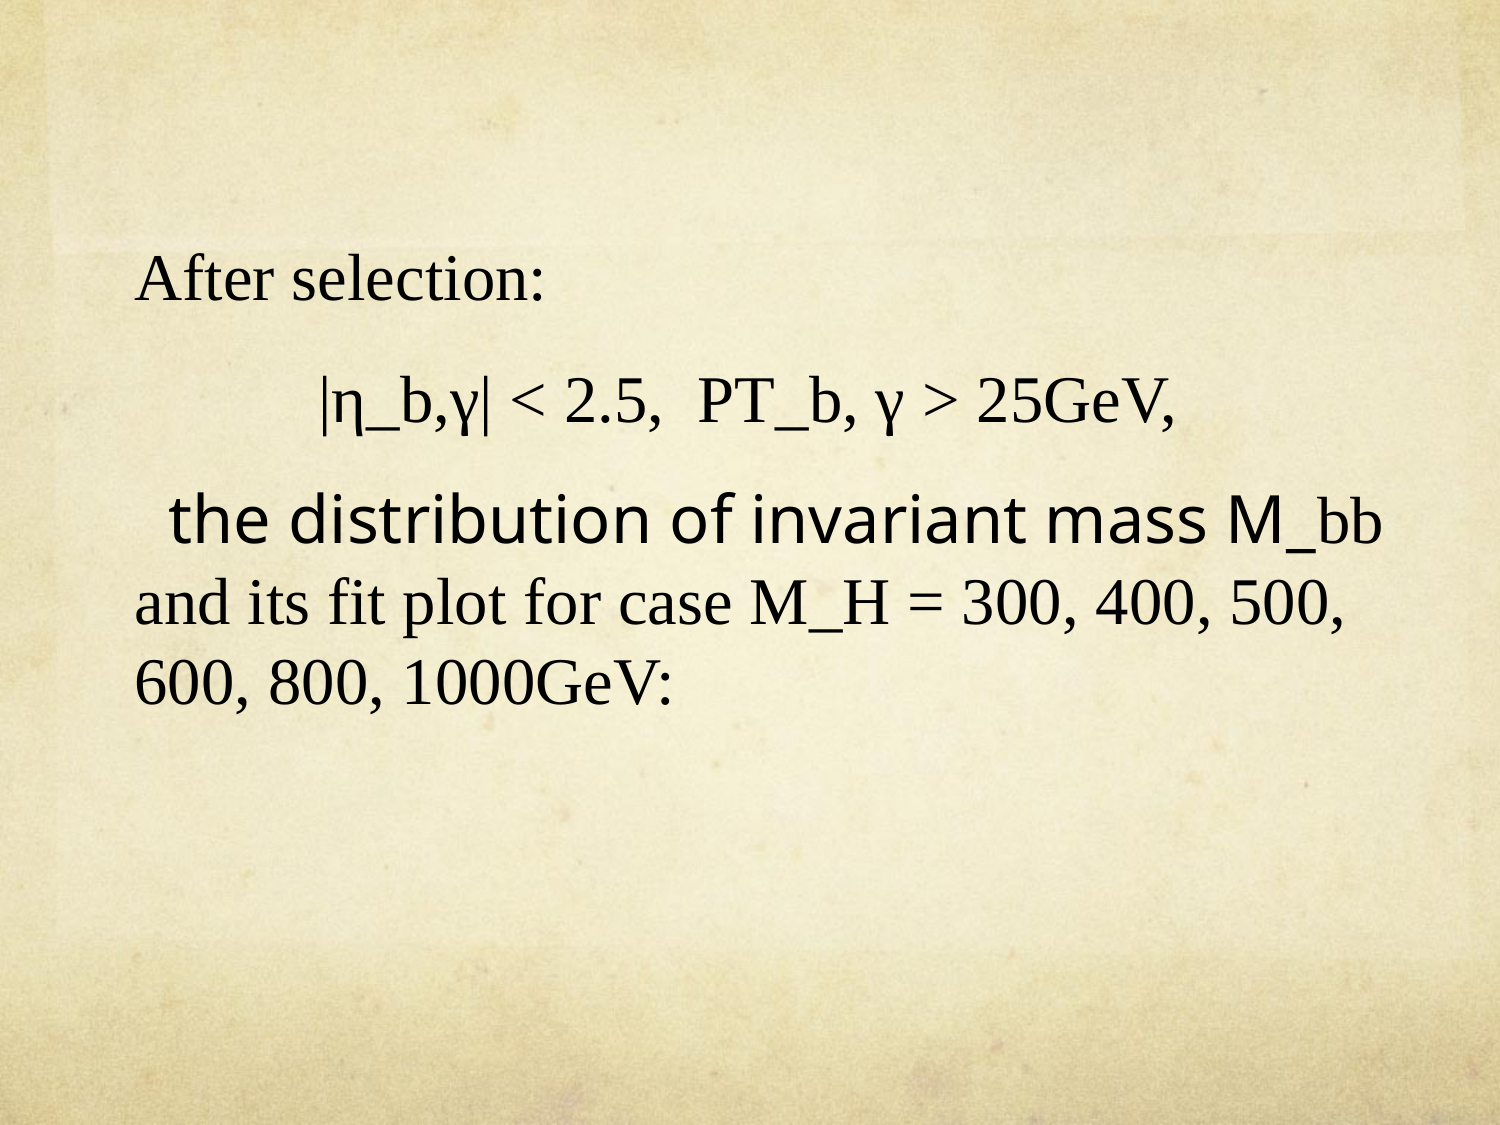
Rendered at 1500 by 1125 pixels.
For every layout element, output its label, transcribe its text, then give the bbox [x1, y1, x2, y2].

list After selection: |η_b,γ| < 2.5, PT_b, γ > 25GeV, the distribution of invariant mass M_bb and its fit plot for case M_H = 300, 400, 500, 600, 800, 1000GeV: [119, 124, 1435, 1001]
picture [0, 0, 1500, 1125]
